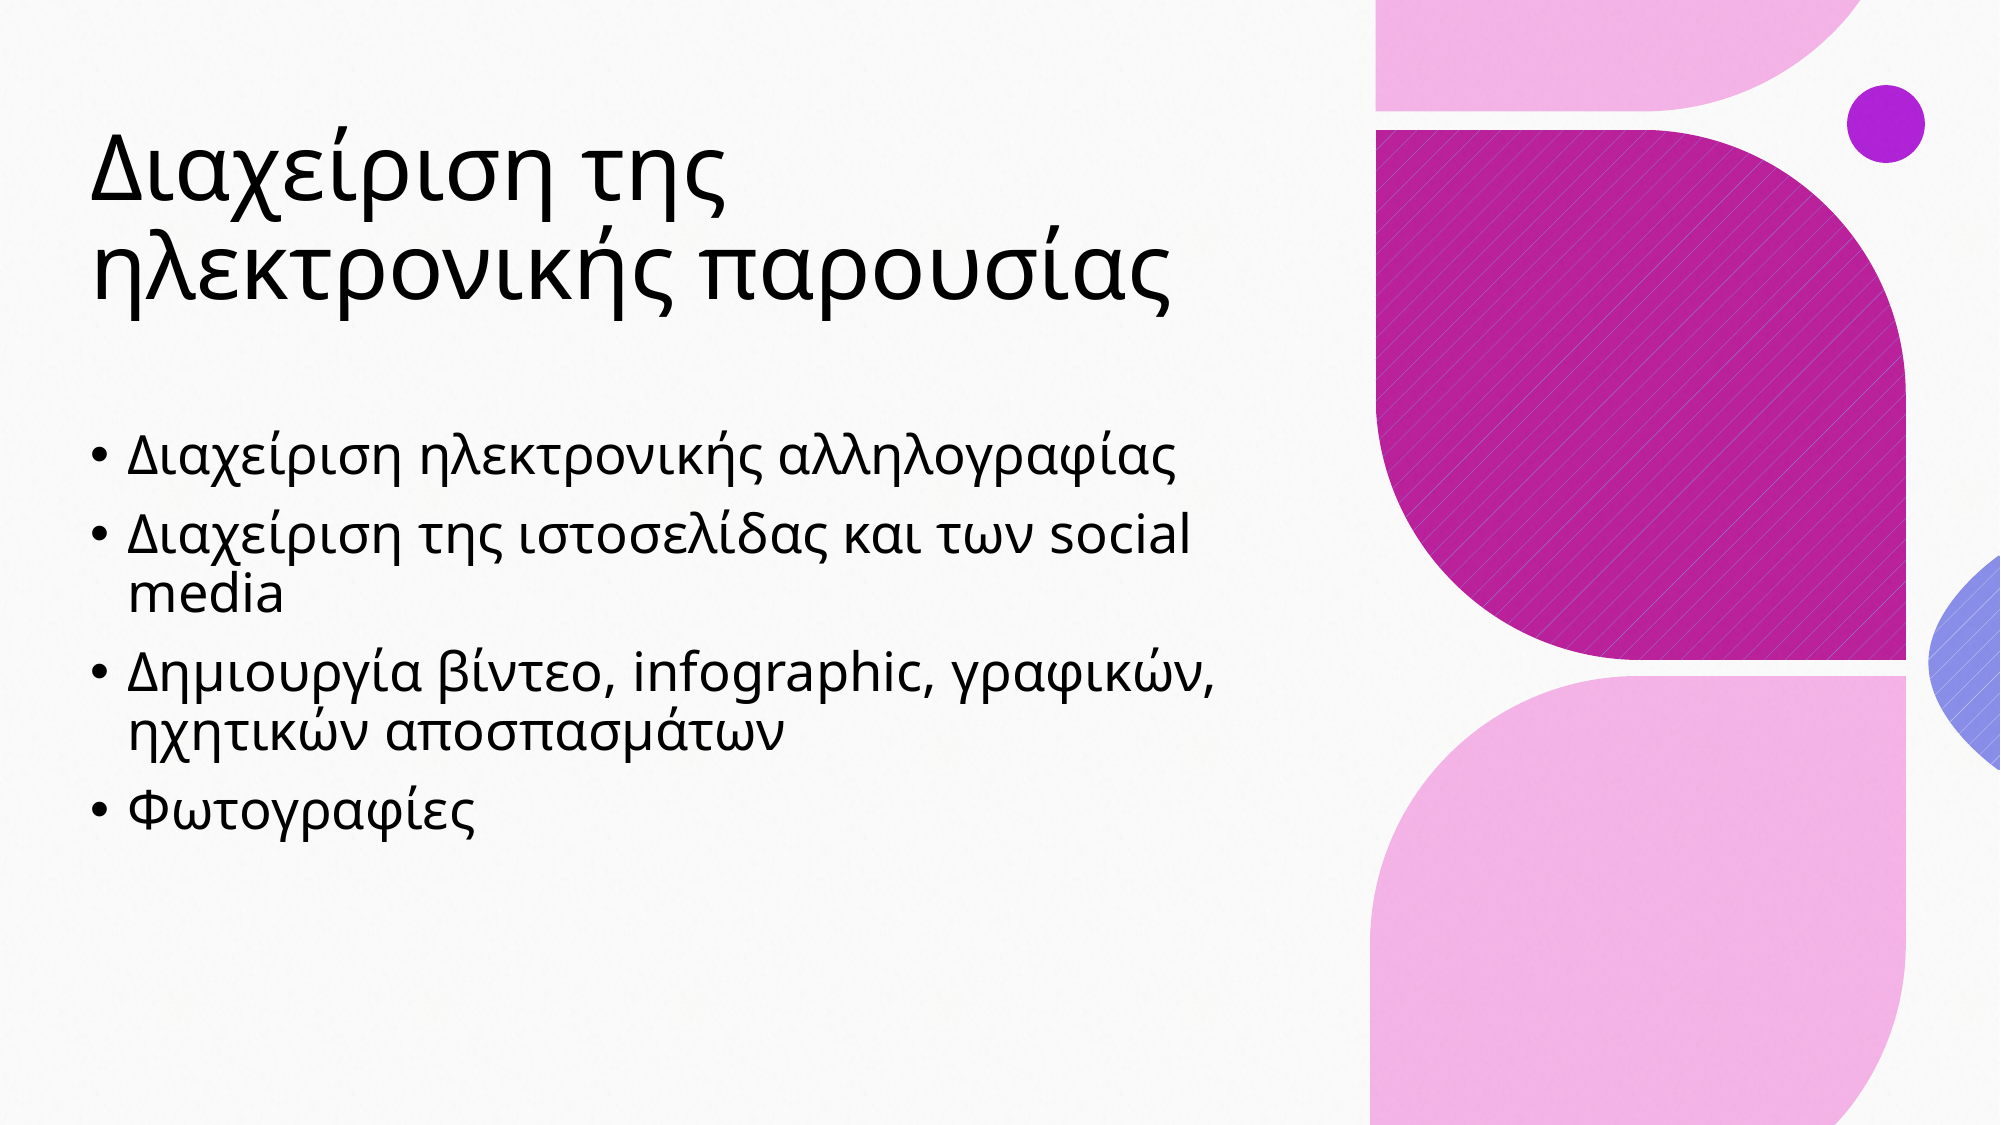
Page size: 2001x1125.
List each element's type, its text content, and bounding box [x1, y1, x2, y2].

list Διαχείριση ηλεκτρονικής αλληλογραφίας Διαχείριση της ιστοσελίδας και των social media Δημιουργία βίντεο, infographic, γραφικών, ηχητικών αποσπασμάτων Φωτογραφίες [75, 419, 1336, 1090]
title Διαχείριση της ηλεκτρονικής παρουσίας [75, 109, 1336, 327]
